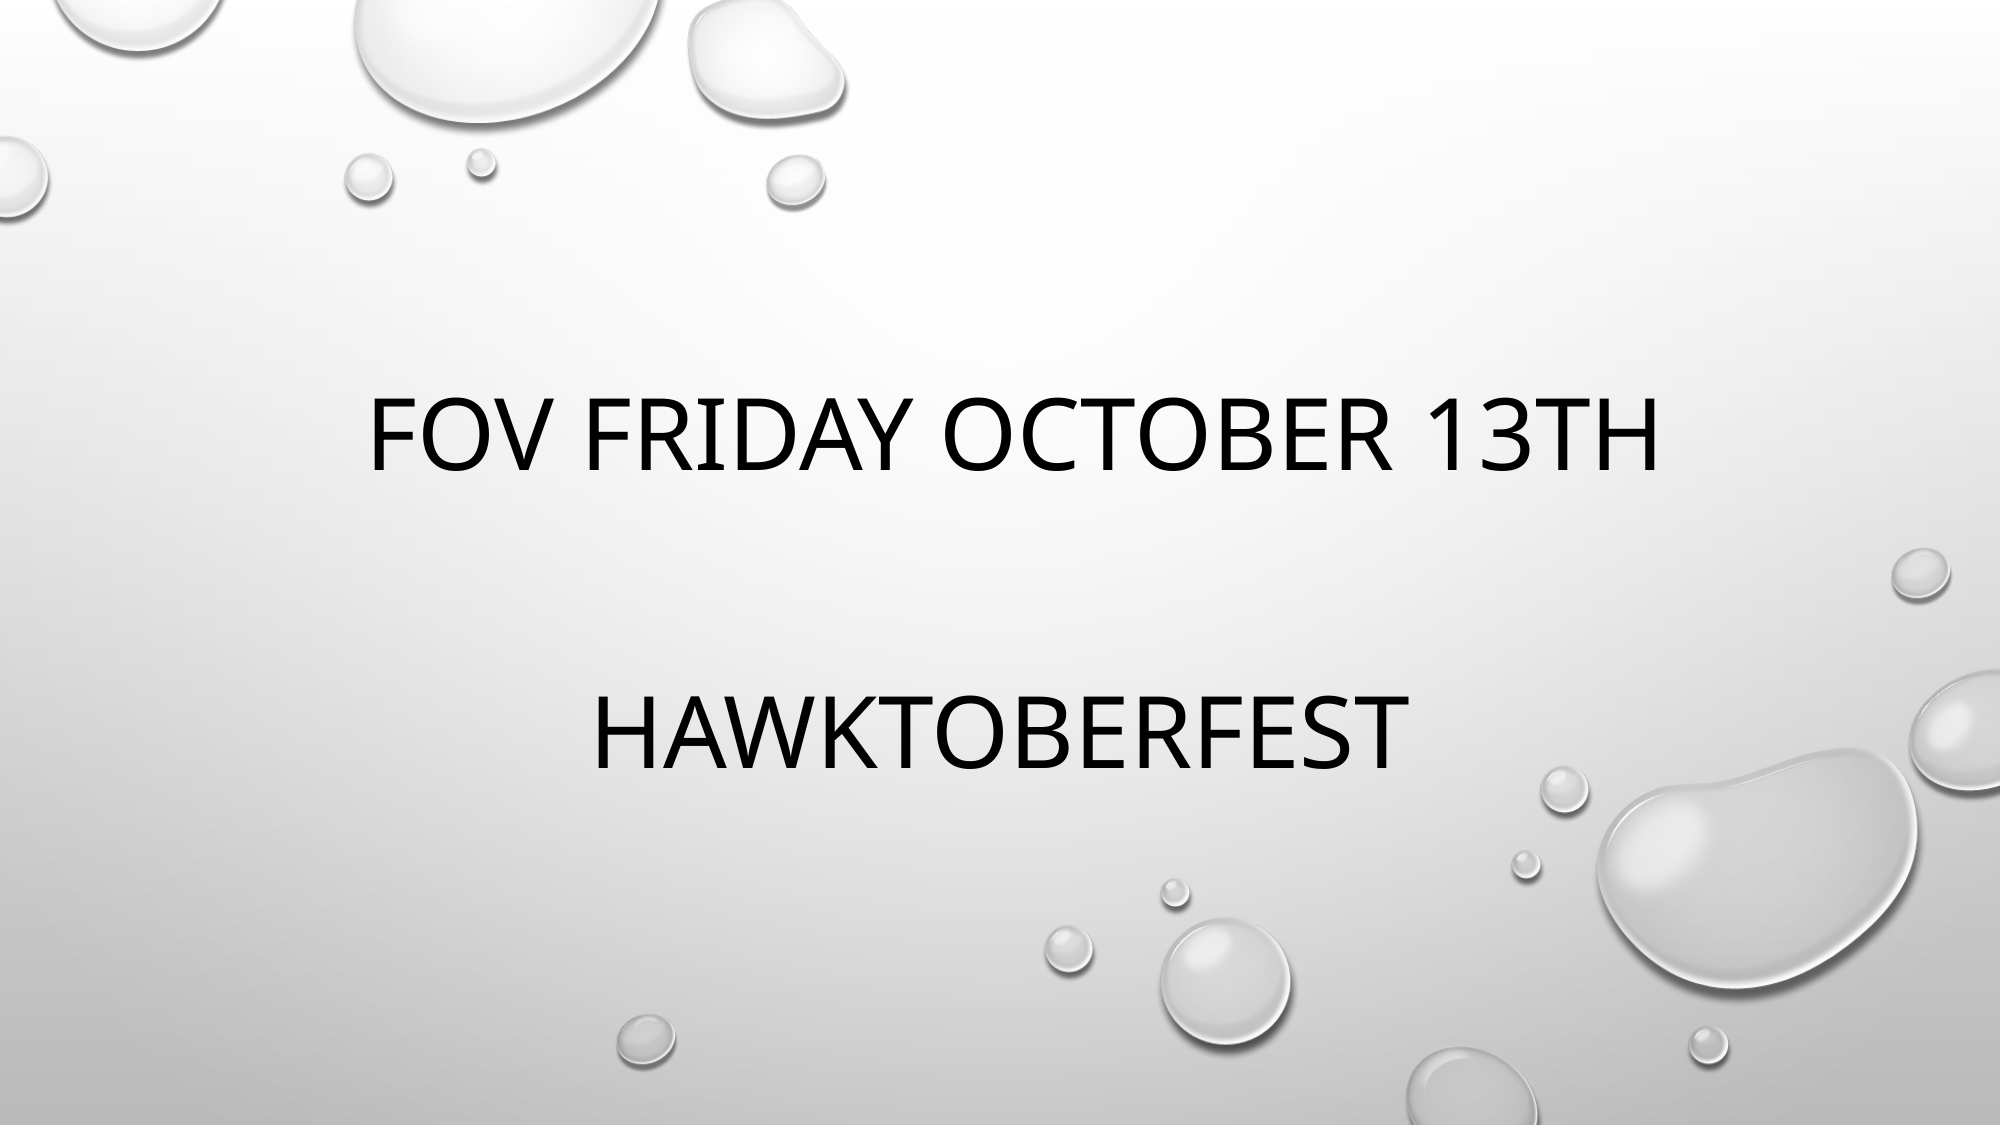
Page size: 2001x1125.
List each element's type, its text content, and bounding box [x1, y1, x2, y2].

picture [0, 0, 2000, 1125]
subtitle Hawktoberfest [287, 637, 1713, 863]
title FOV Friday October 13th [303, 87, 1729, 500]
